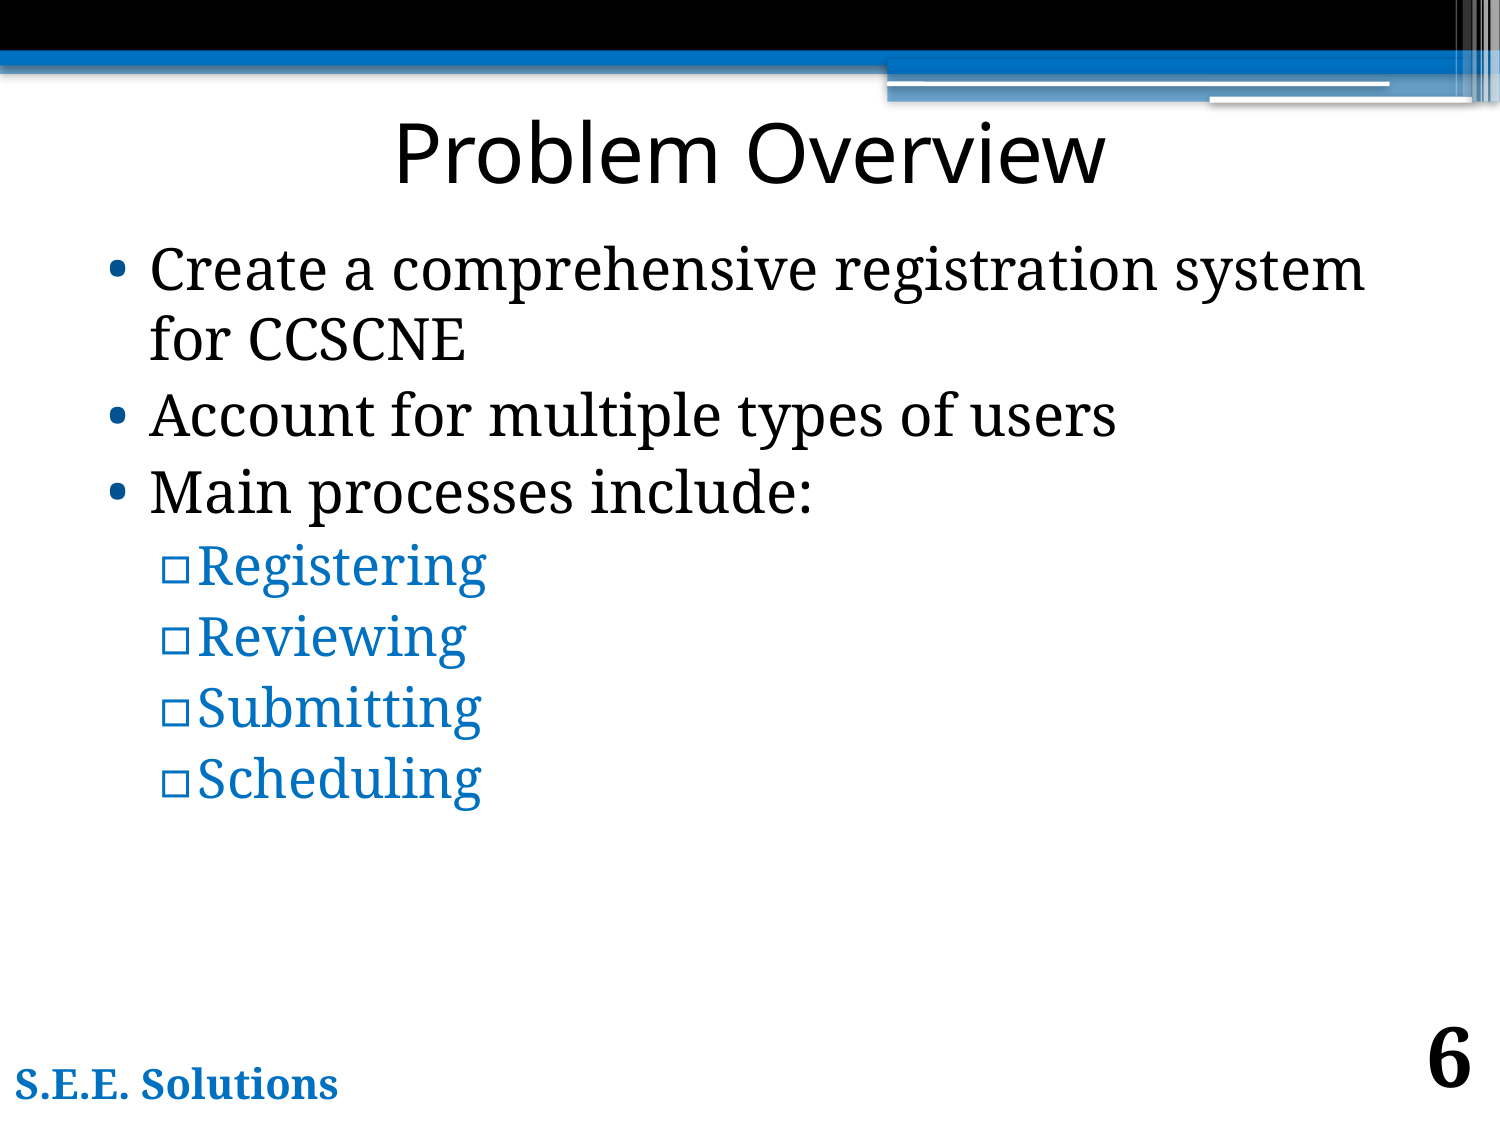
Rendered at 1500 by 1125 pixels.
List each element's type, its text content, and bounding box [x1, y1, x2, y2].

title Problem Overview [75, 75, 1425, 224]
list Create a comprehensive registration system for CCSCNE Account for multiple types of users Main processes include: Registering Reviewing Submitting Scheduling [75, 224, 1425, 935]
footer S.E.E. Solutions [0, 1050, 375, 1125]
text_box 6 [1365, 1034, 1488, 1125]
